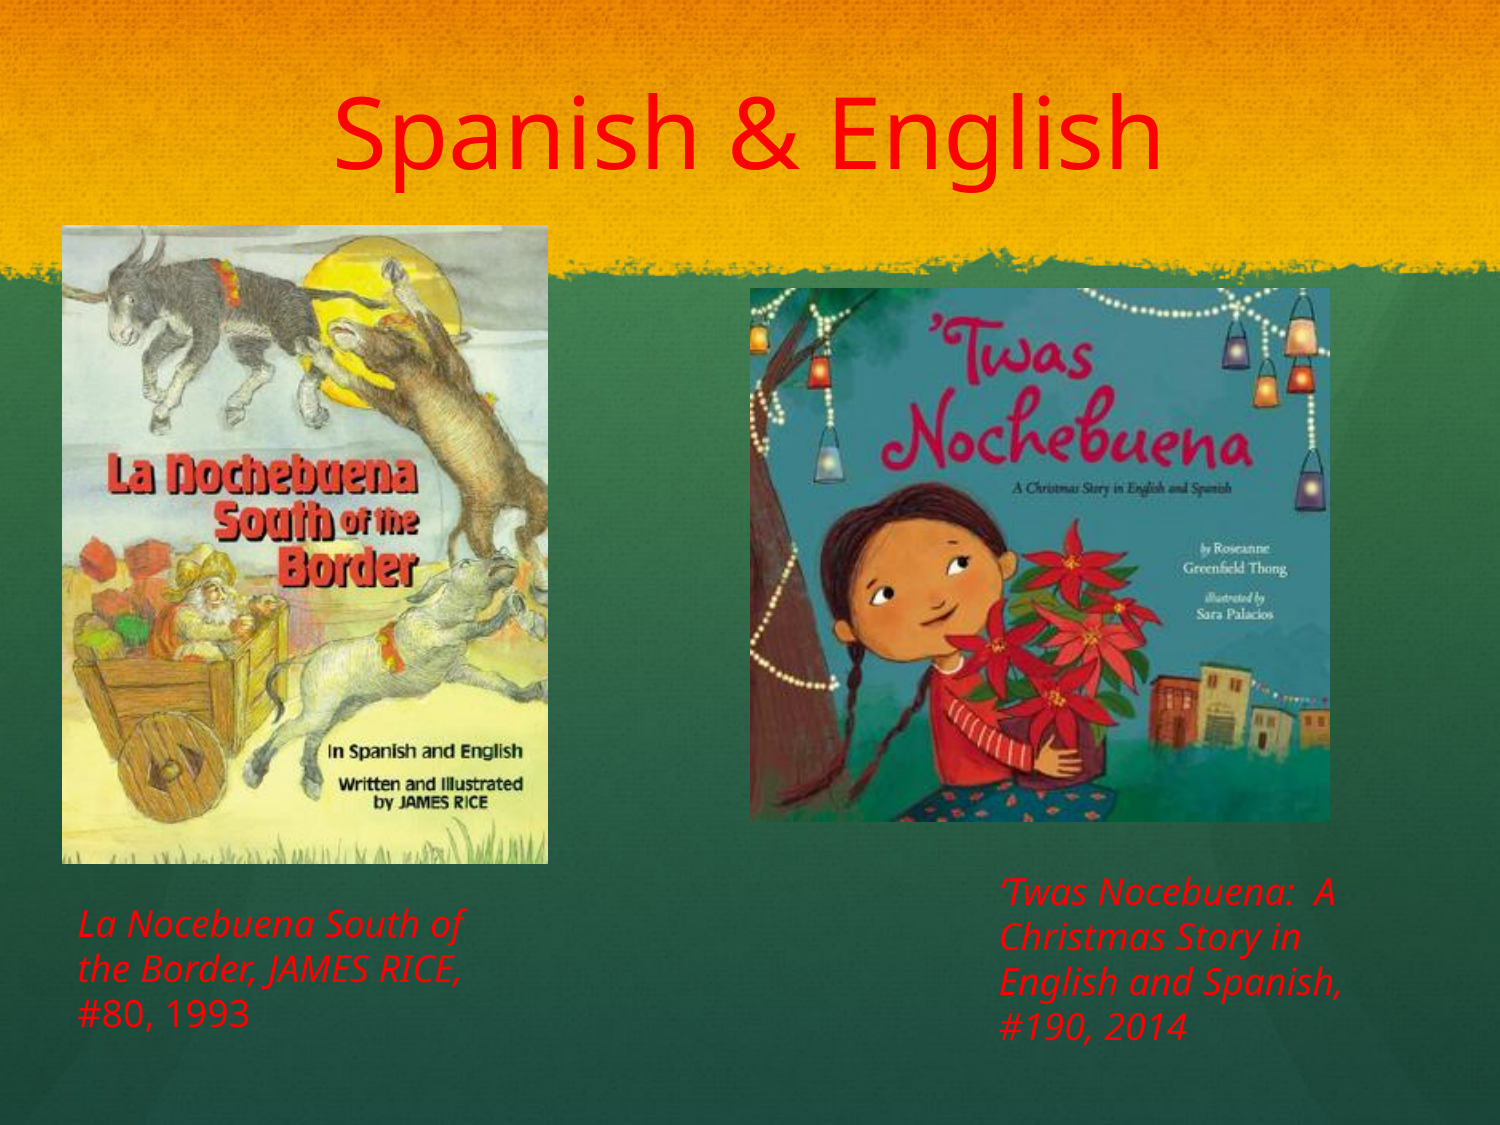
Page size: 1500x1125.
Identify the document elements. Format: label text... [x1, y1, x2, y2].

title Spanish & English [125, 13, 1375, 246]
text_box ‘Twas Nocebuena: A Christmas Story in English and Spanish, #190, 2014 [983, 860, 1415, 1055]
text_box La Nocebuena South of the Border, JAMES RICE, #80, 1993 [62, 903, 494, 1043]
picture [0, 0, 1500, 1125]
